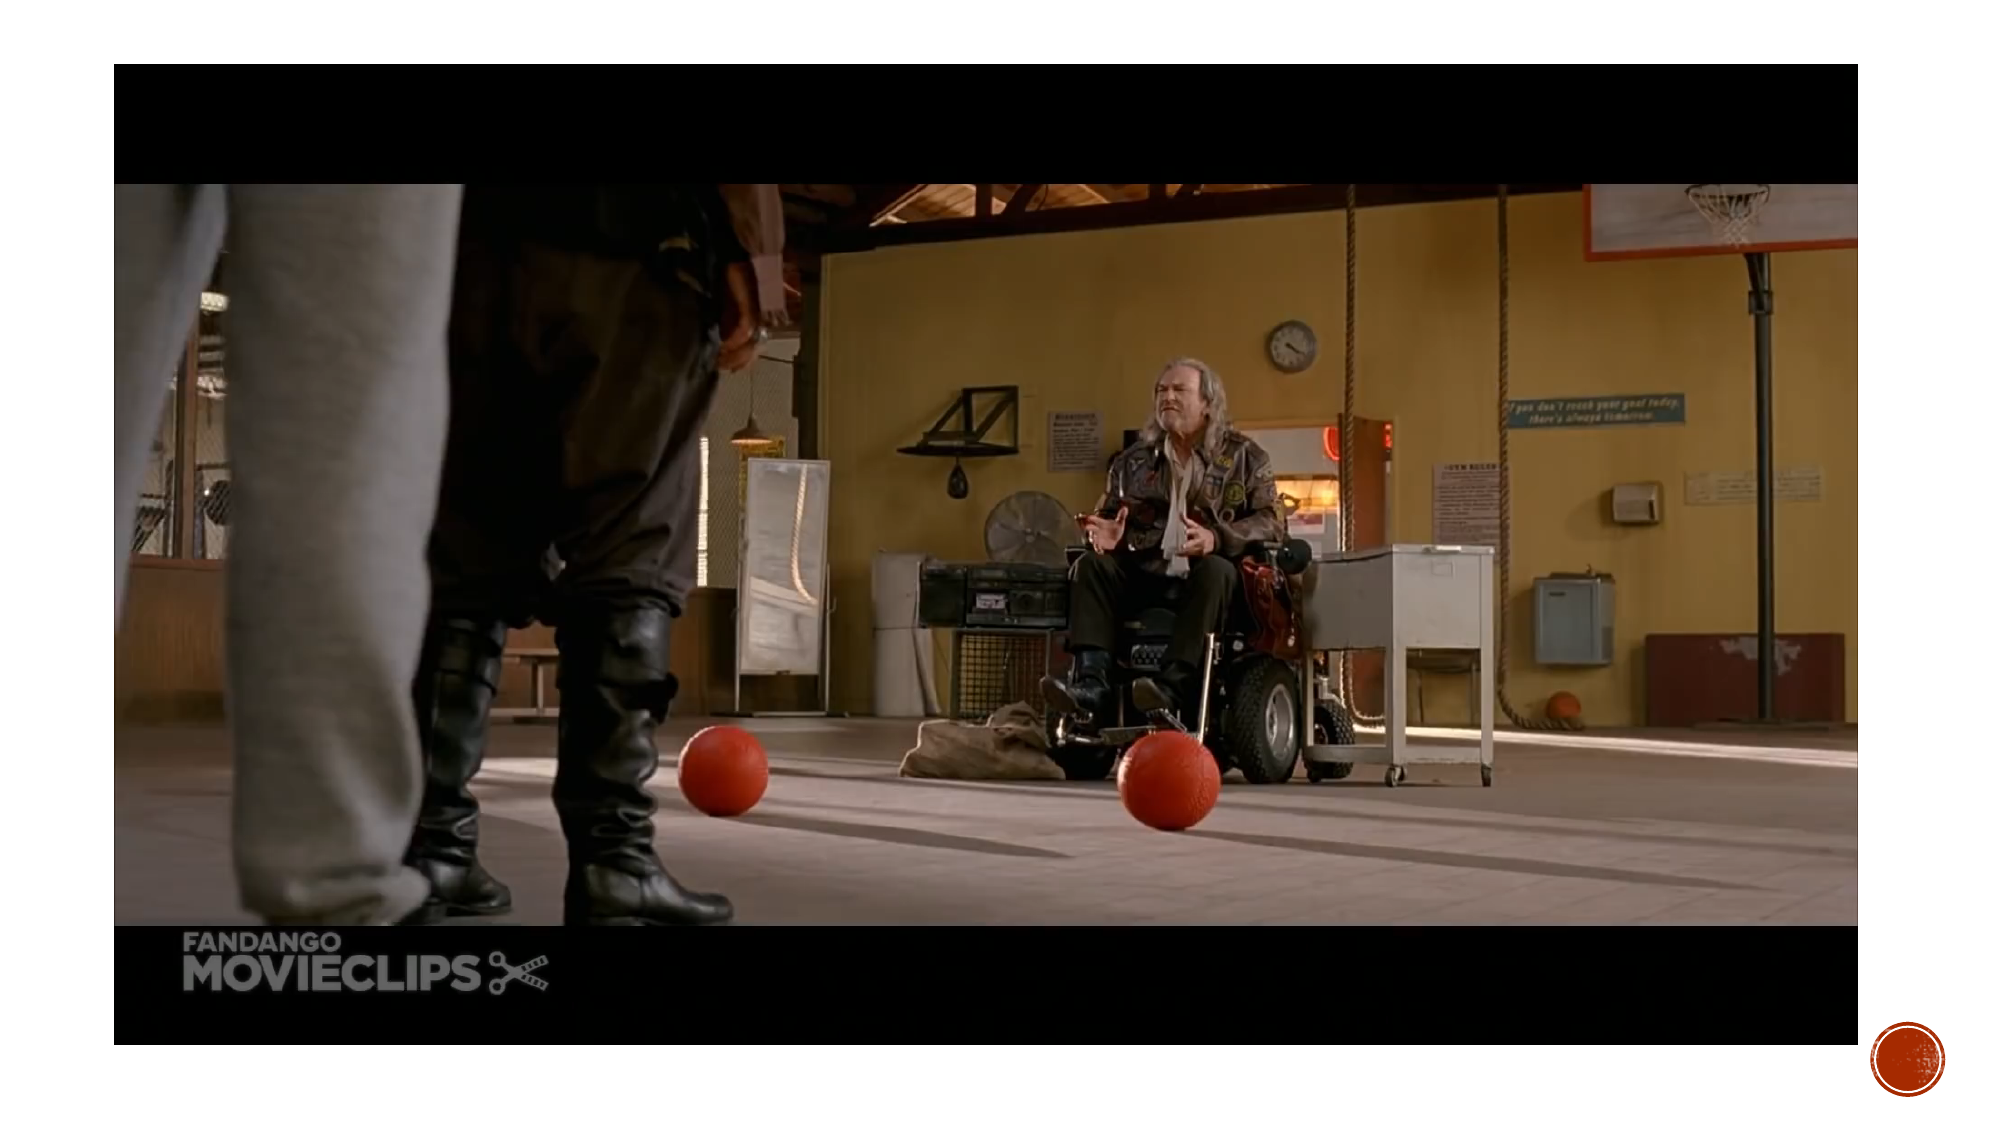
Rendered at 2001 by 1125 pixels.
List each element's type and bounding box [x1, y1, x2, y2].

list [119, 69, 1852, 1041]
